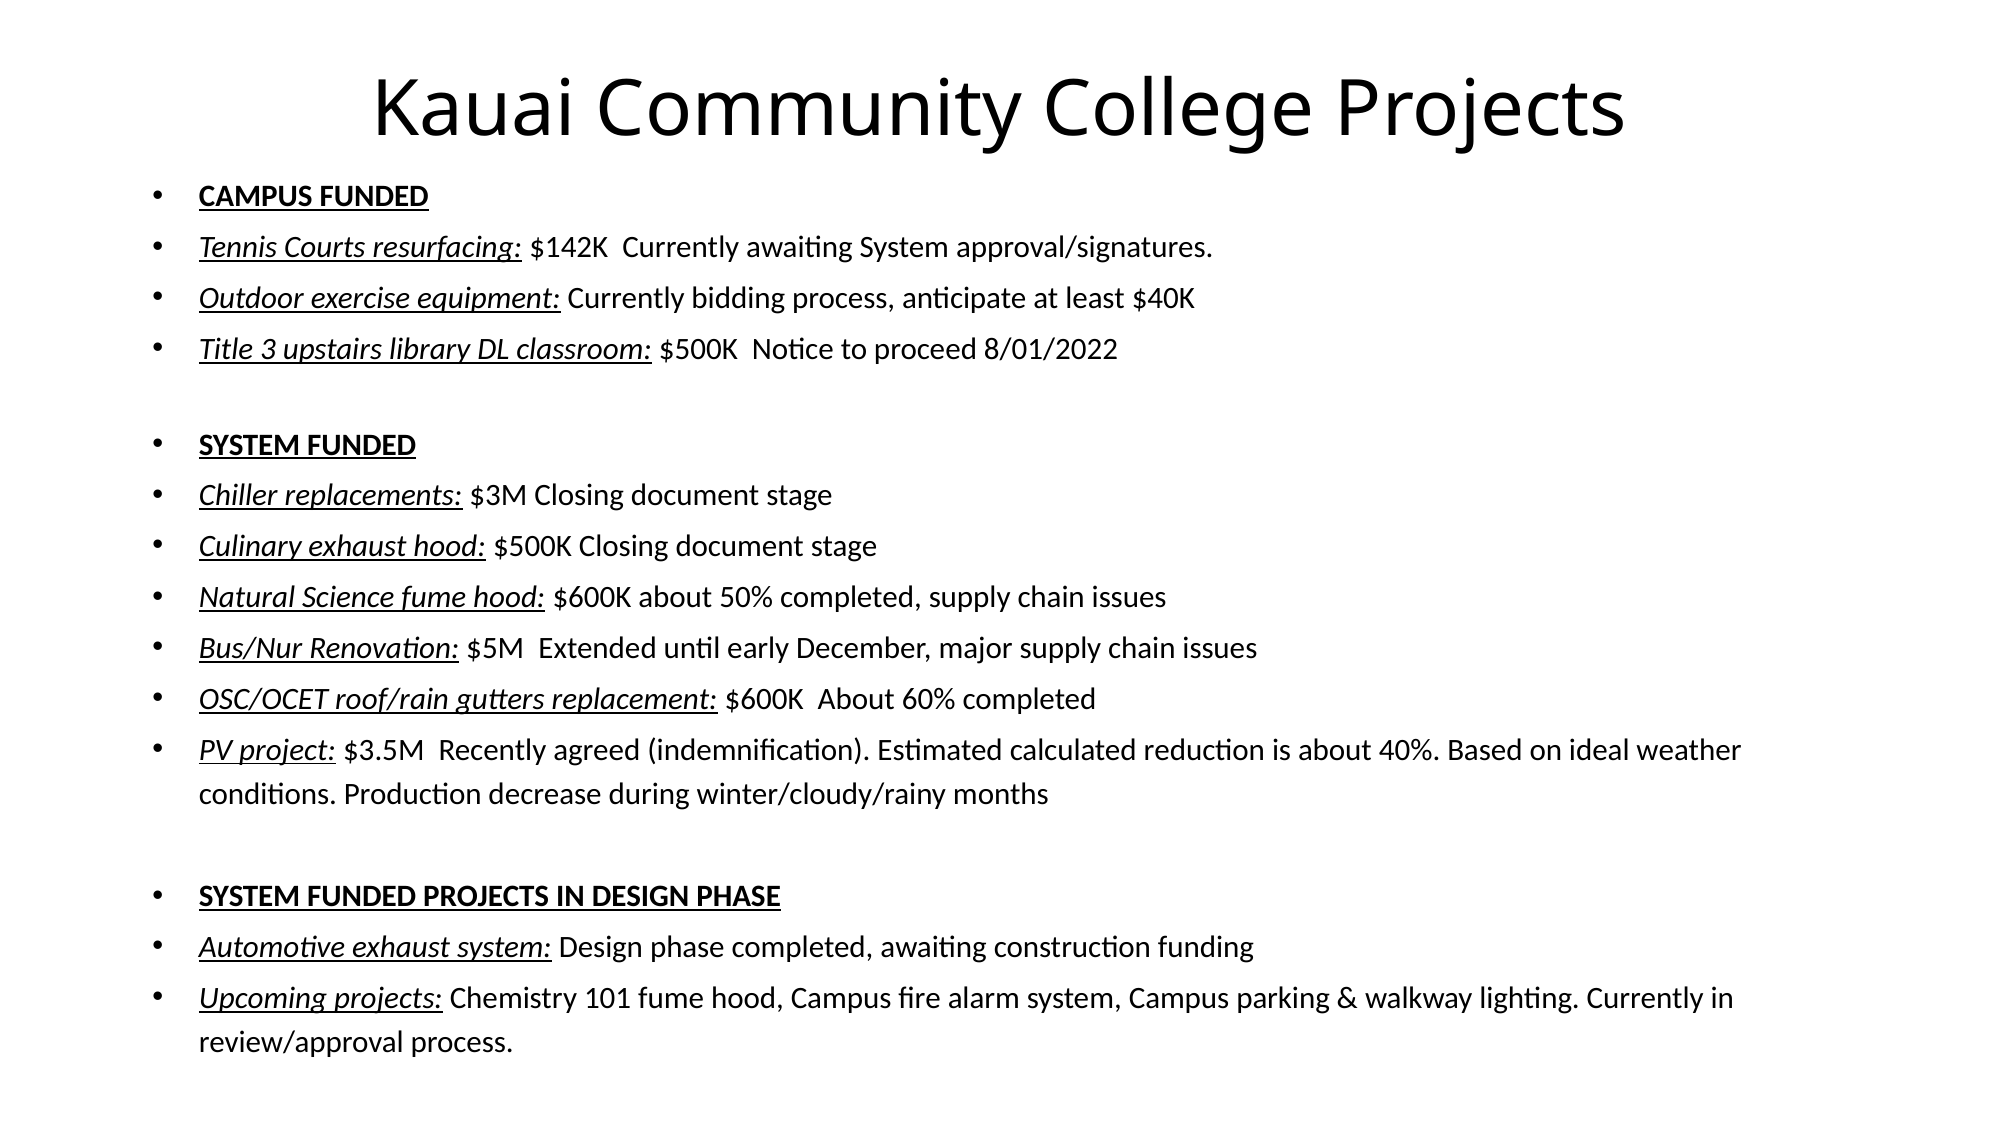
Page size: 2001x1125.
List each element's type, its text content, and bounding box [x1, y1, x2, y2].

title Kauai Community College Projects [137, 59, 1863, 160]
list CAMPUS FUNDED Tennis Courts resurfacing: $142K Currently awaiting System approval/signatures. Outdoor exercise equipment: Currently bidding process, anticipate at least $40K Title 3 upstairs library DL classroom: $500K Notice to proceed 8/01/2022 SYSTEM FUNDED Chiller replacements: $3M Closing document stage Culinary exhaust hood: $500K Closing document stage Natural Science fume hood: $600K about 50% completed, supply chain issues Bus/Nur Renovation: $5M Extended until early December, major supply chain issues OSC/OCET roof/rain gutters replacement: $600K About 60% completed PV project: $3.5M Recently agreed (indemnification). Estimated calculated reduction is about 40%. Based on ideal weather conditions. Production decrease during winter/cloudy/rainy months SYSTEM FUNDED PROJECTS IN DESIGN PHASE Automotive exhaust system: Design phase completed, awaiting construction funding Upcoming projects: Chemistry 101 fume hood, Campus fire alarm system, Campus parking & walkway lighting. Currently in review/approval process. [137, 172, 1863, 1077]
